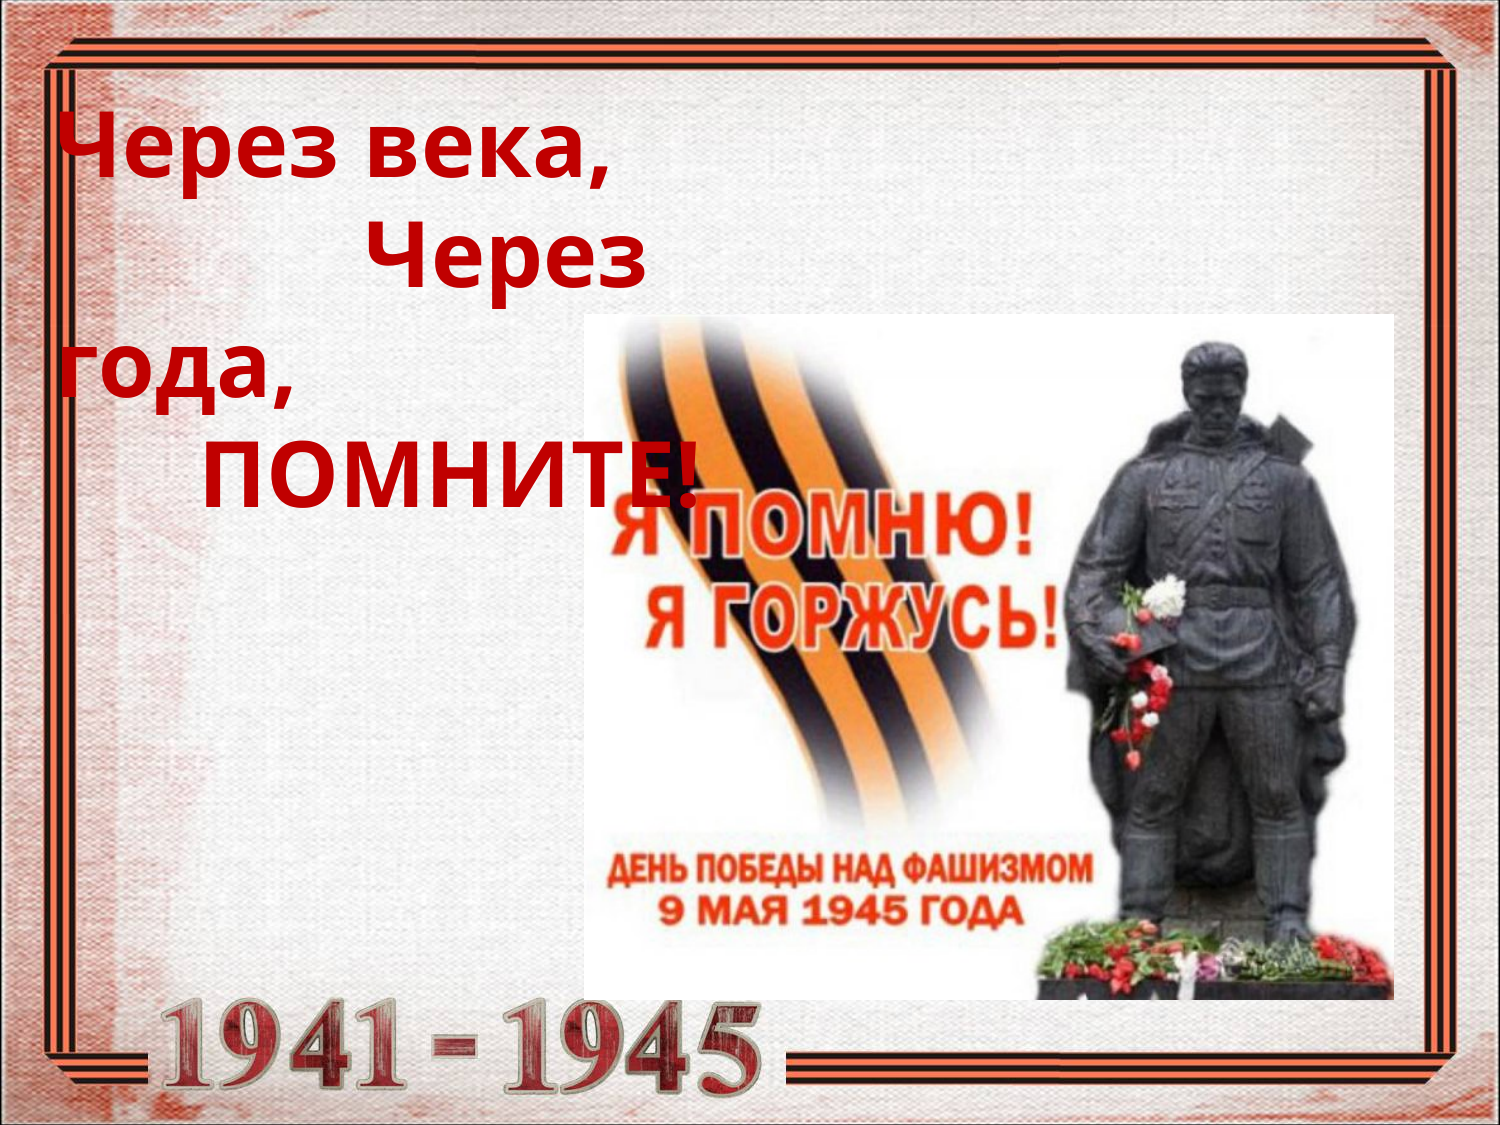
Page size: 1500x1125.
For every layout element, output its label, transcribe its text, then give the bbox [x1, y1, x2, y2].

picture [0, 0, 1500, 1125]
text_box Через века, Через года, ПОМНИТЕ! [41, 78, 857, 533]
